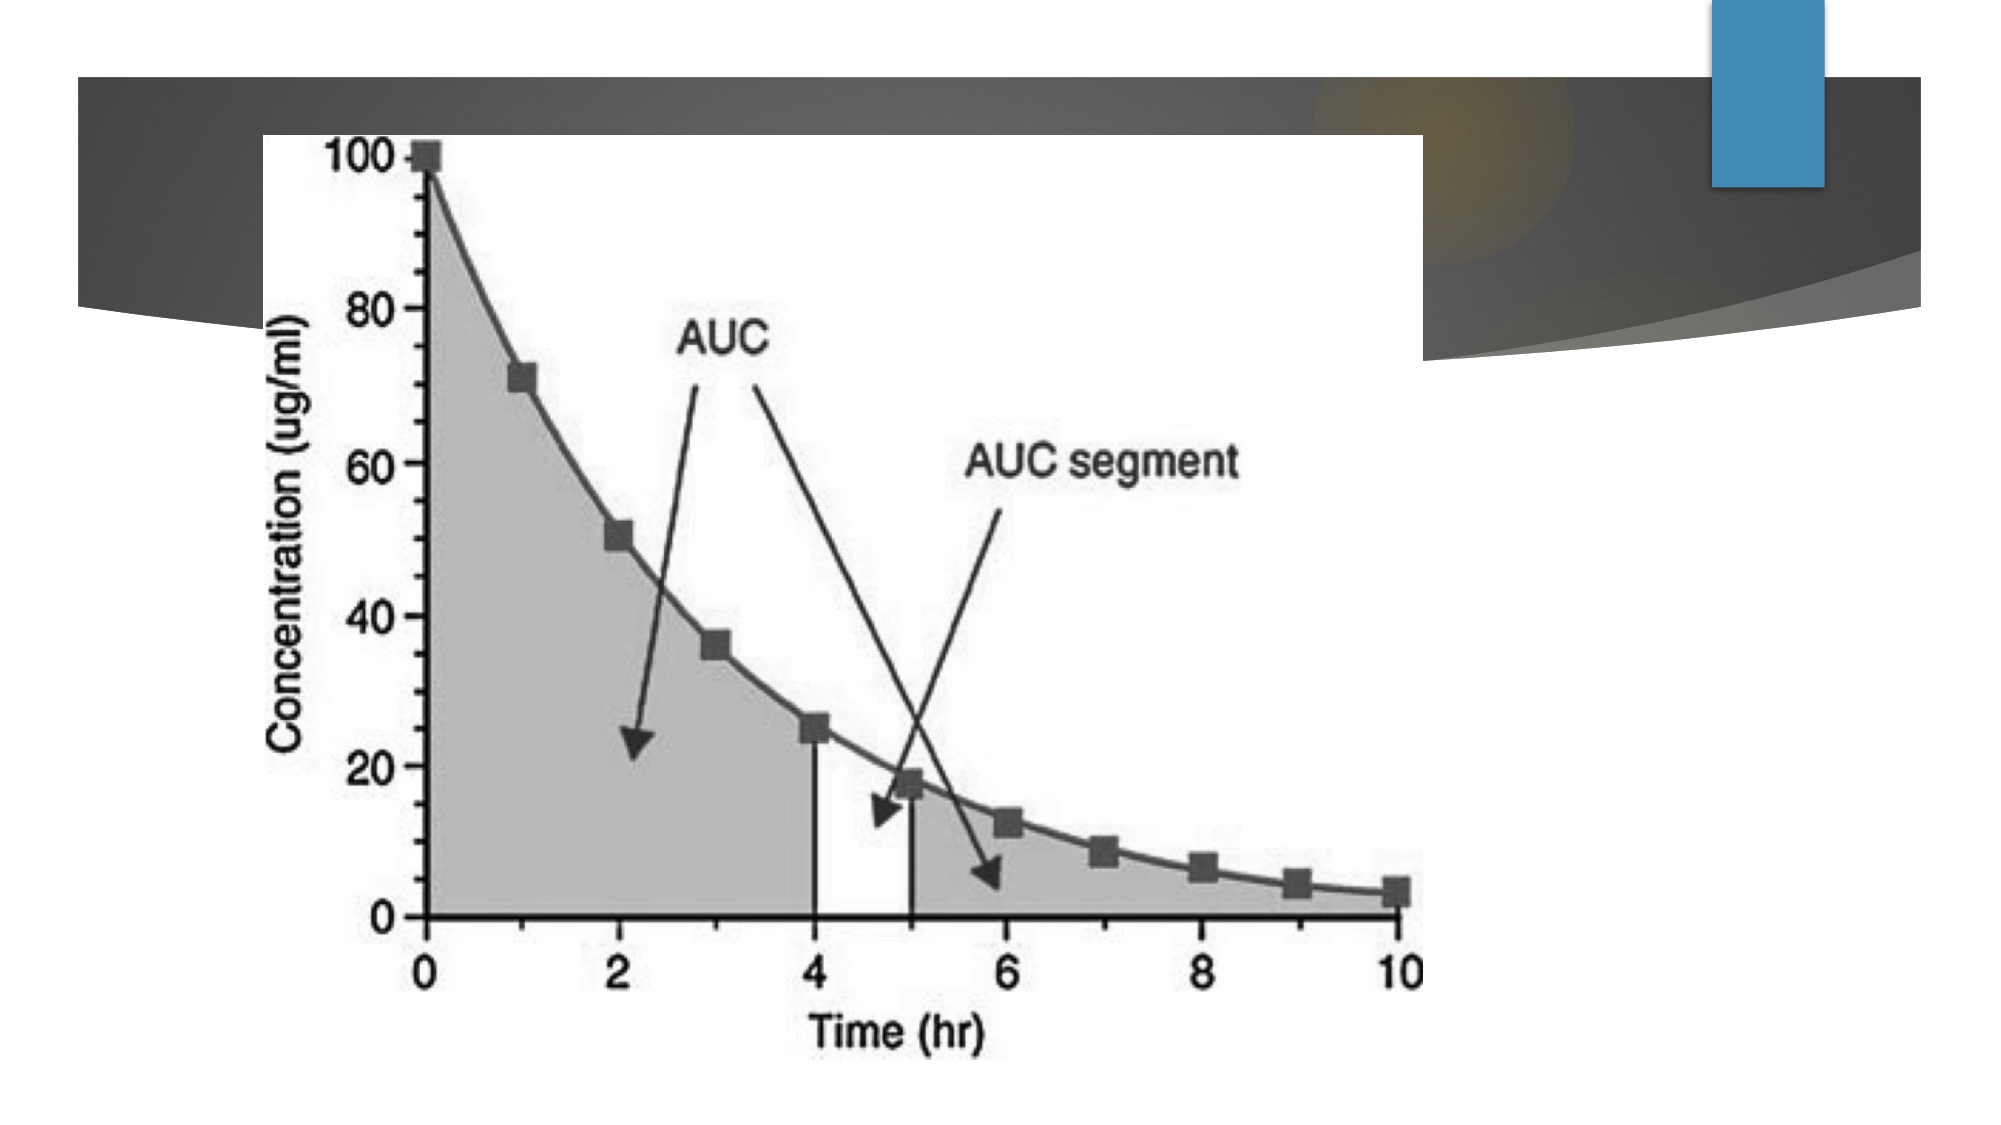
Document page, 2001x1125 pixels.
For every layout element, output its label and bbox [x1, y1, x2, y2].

list [263, 135, 1423, 1061]
